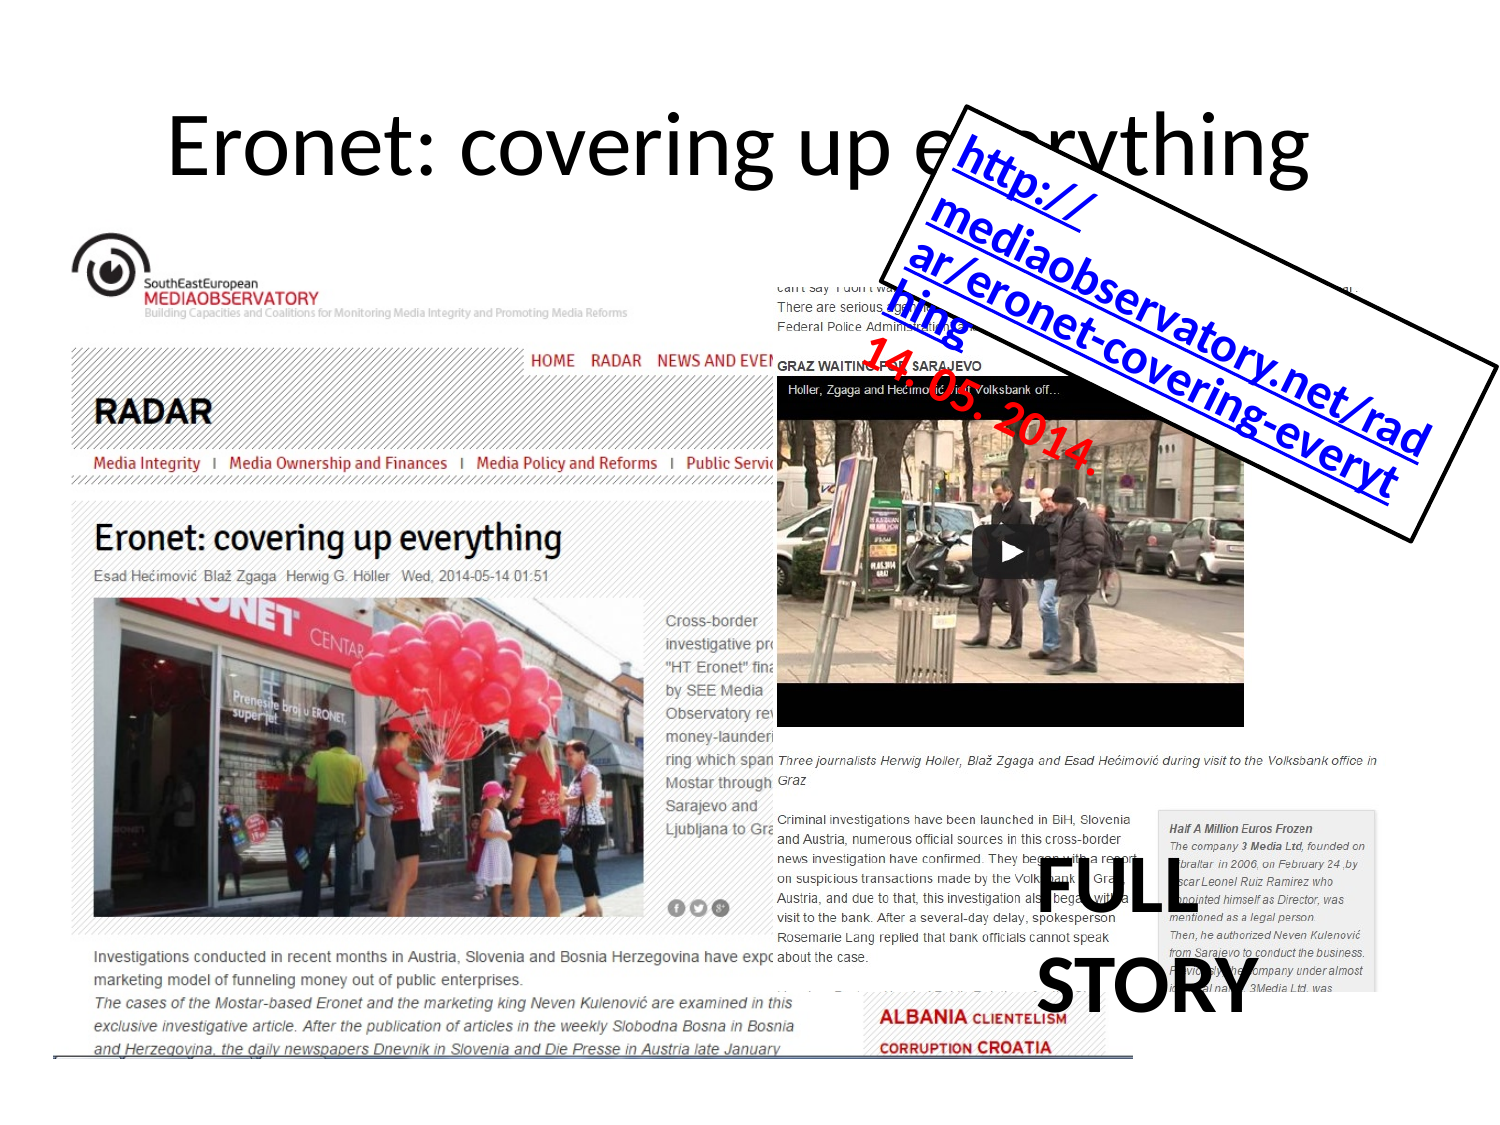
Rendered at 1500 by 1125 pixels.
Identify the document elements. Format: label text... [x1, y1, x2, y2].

text_box http://mediaobservatory.net/radar/eronet-covering-everything 14. 05. 2014. [1390, 311, 1499, 544]
title Eronet: covering up everything [75, 45, 1425, 233]
text_box FULL STORY [1137, 822, 1433, 1037]
text_box http://mediaobservatory.net/radar/eronet-covering-everything 14. 05. 2014. [909, 104, 1336, 285]
picture [52, 219, 1387, 1060]
